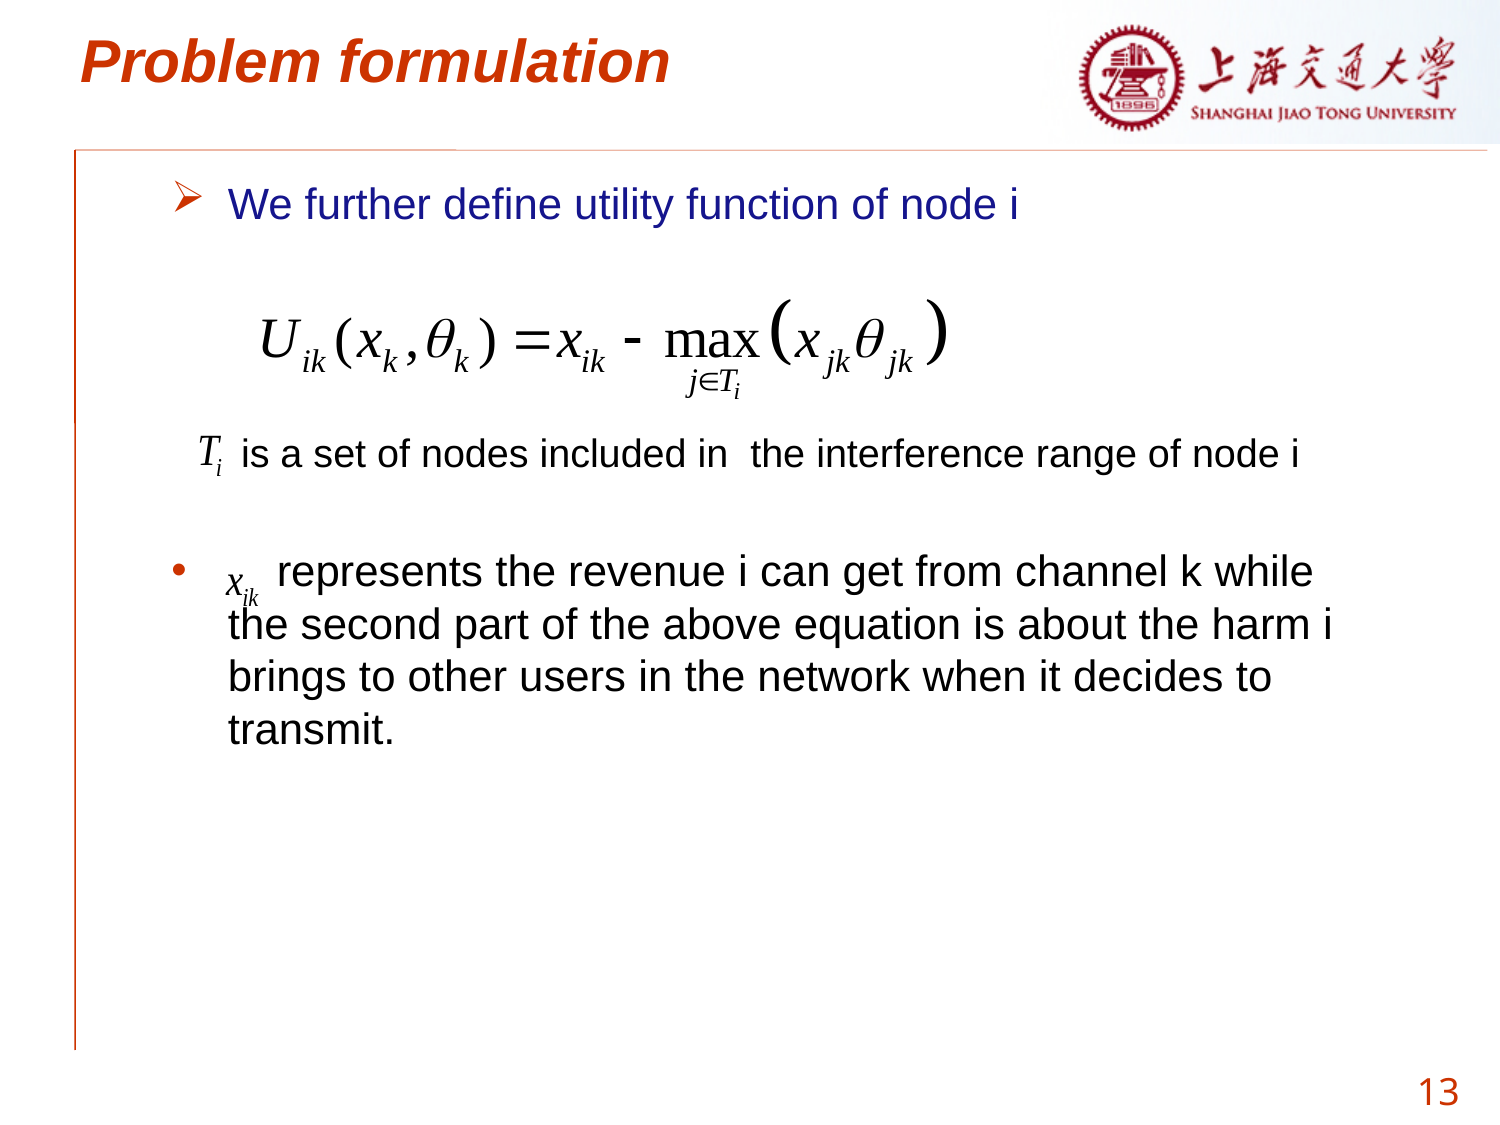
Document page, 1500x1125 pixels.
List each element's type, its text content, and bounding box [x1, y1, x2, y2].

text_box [218, 550, 268, 618]
picture [1040, 0, 1500, 144]
slide_number 13 [1350, 1074, 1475, 1113]
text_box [170, 420, 1399, 488]
text_box Problem formulation [64, 0, 1492, 134]
text_box We further define utility function of node i represents the revenue i can get from channel k while the second part of the above equation is about the harm i brings to other users in the network when it decides to transmit. [81, 168, 1399, 1047]
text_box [253, 290, 954, 410]
